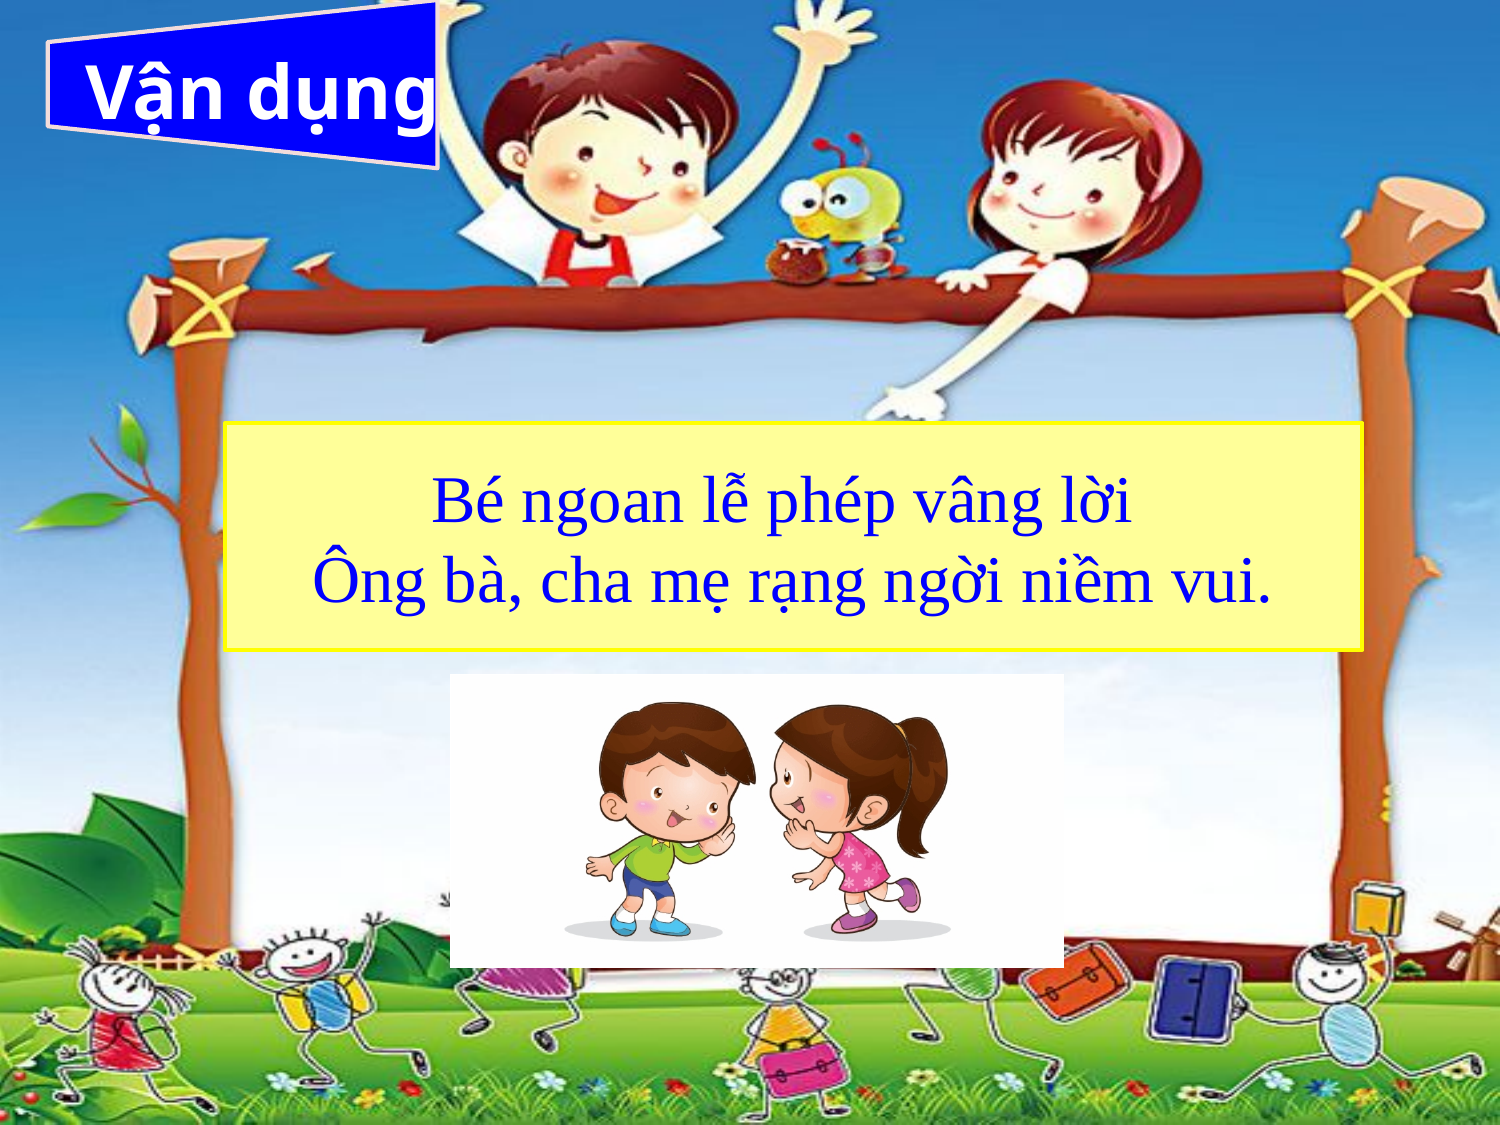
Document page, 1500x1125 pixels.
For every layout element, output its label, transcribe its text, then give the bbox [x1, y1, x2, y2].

picture [0, 0, 1500, 1125]
text_box Bé ngoan lễ phép vâng lời Ông bà, cha mẹ rạng ngời niềm vui. [297, 448, 1291, 623]
text_box [223, 421, 1364, 652]
title Vận dụng [0, 0, 738, 188]
